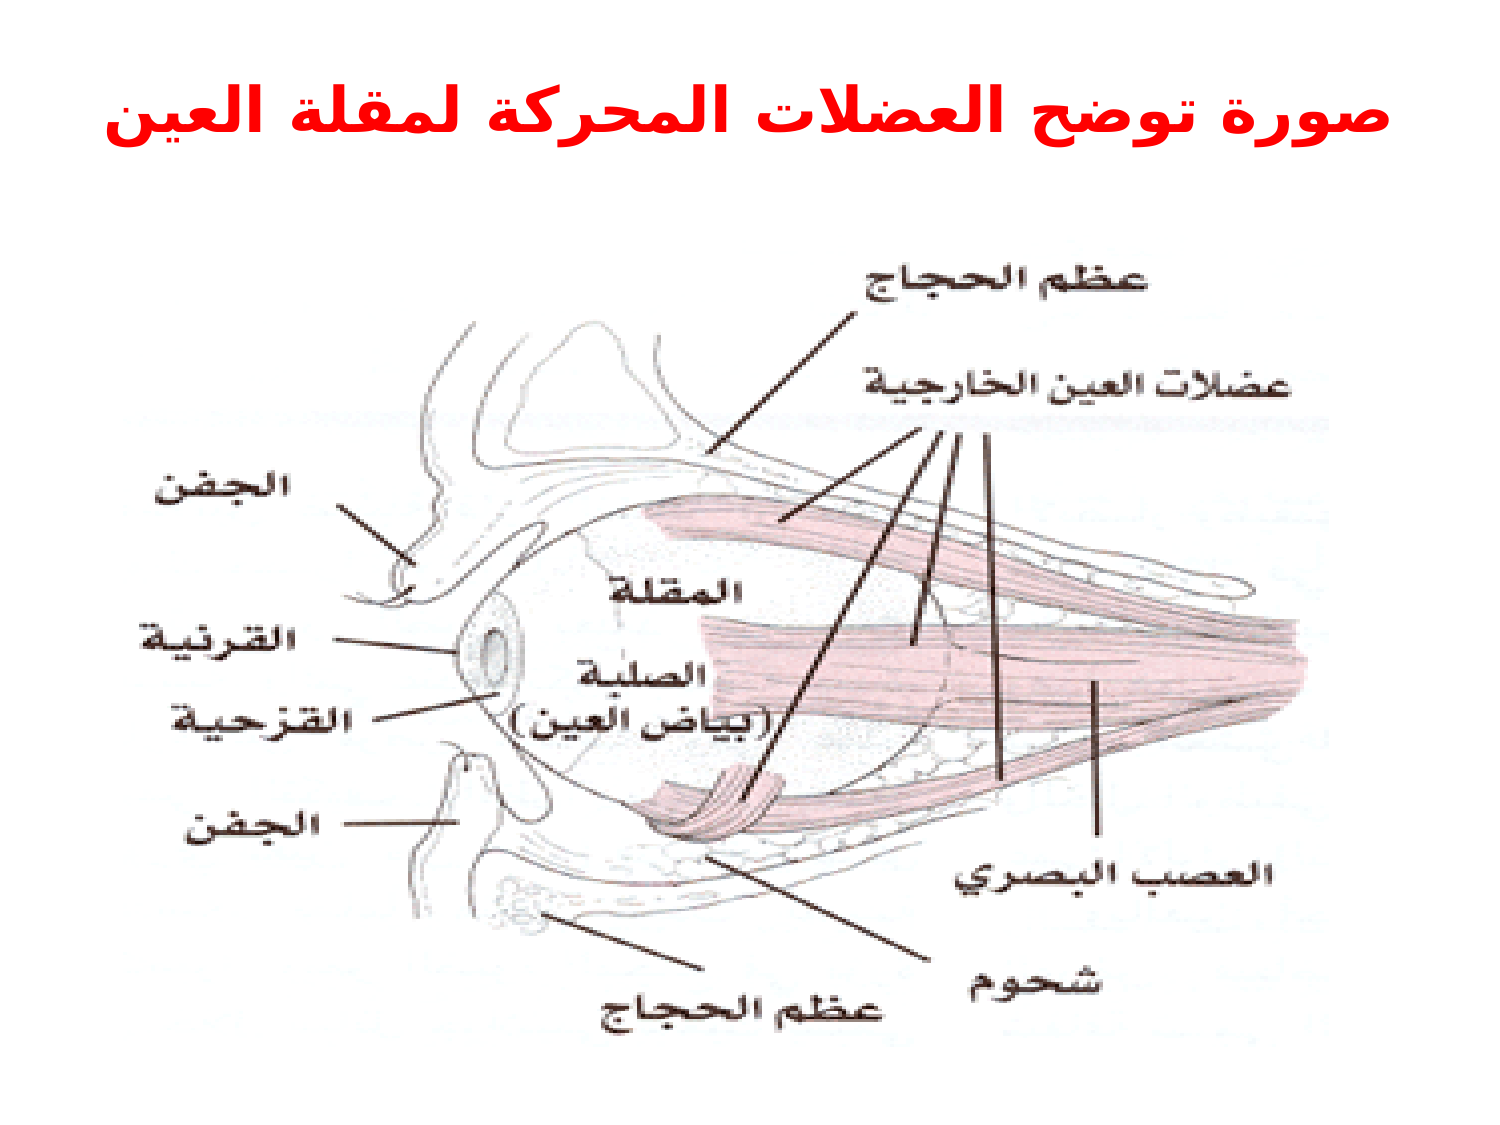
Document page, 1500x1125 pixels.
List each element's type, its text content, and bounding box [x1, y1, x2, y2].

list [123, 219, 1330, 1047]
title صورة توضح العضلات المحركة لمقلة العين [75, 54, 1425, 161]
